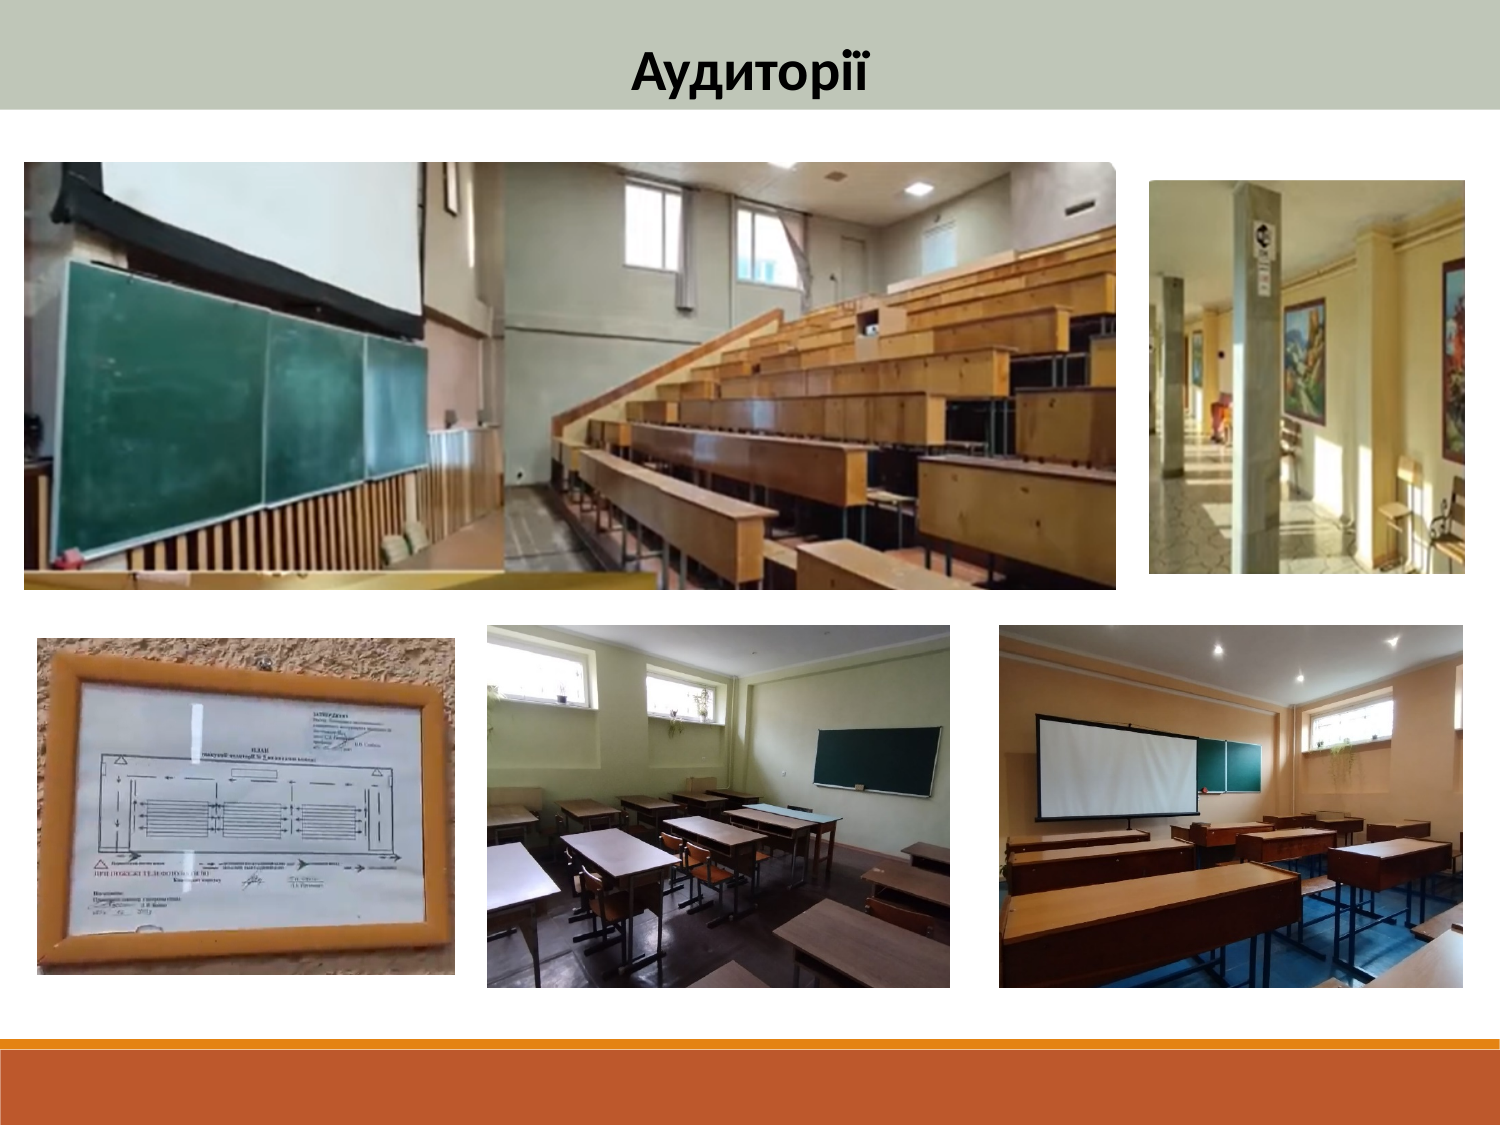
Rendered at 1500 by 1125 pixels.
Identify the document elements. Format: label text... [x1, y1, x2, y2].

text_box Аудиторії [0, 0, 1500, 110]
picture [1149, 178, 1466, 574]
picture [999, 625, 1463, 988]
picture [24, 161, 1116, 591]
picture [486, 625, 951, 988]
picture [36, 637, 455, 976]
